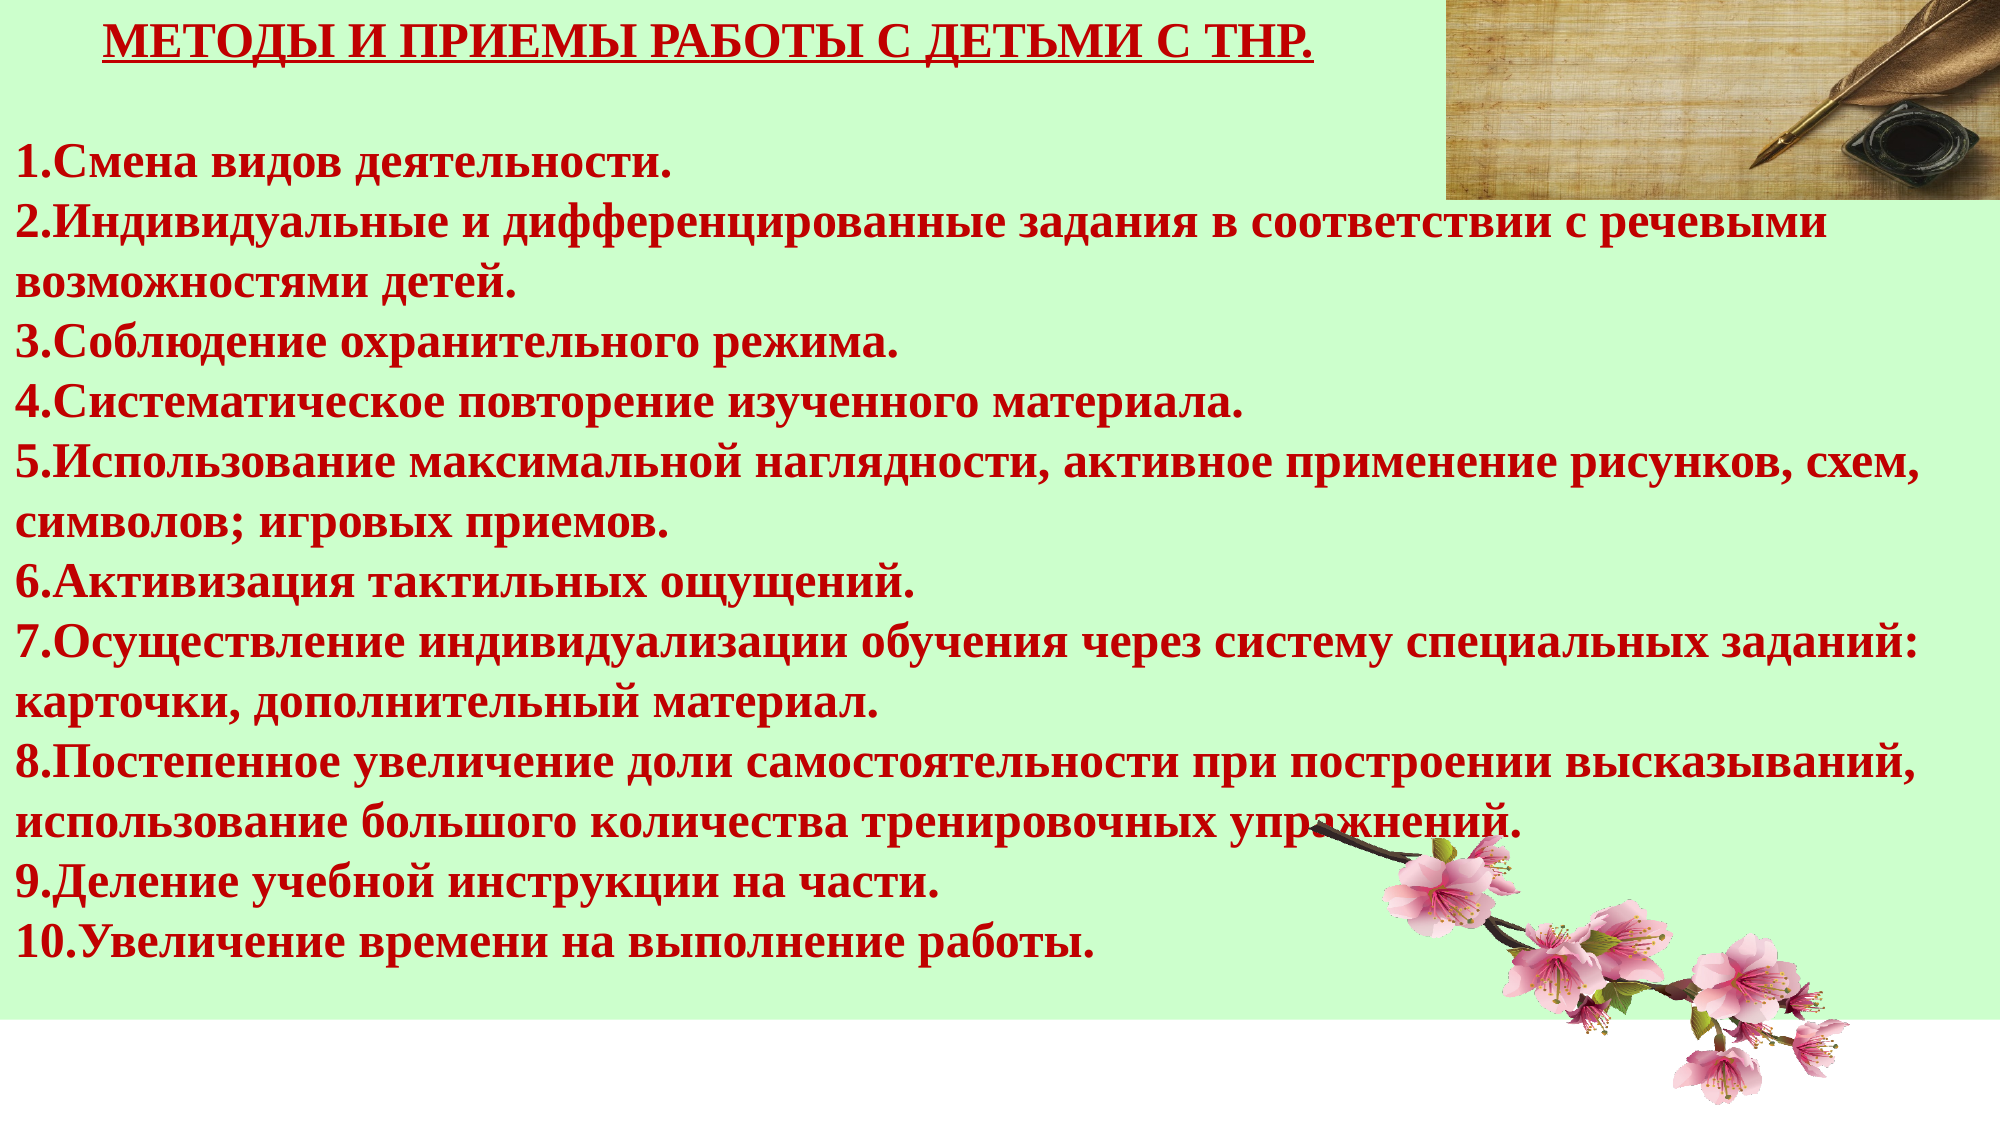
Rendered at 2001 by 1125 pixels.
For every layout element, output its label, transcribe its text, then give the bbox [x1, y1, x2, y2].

text_box МЕТОДЫ И ПРИЕМЫ РАБОТЫ С ДЕТЬМИ С ТНР. 1.Смена видов деятельности. 2.Индивидуальные и дифференцированные задания в соответствии с речевыми возможностями детей. 3.Соблюдение охранительного режима. 4.Систематическое повторение изученного материала. 5.Использование максимальной наглядности, активное применение рисунков, схем, символов; игровых приемов. 6.Активизация тактильных ощущений. 7.Осуществление индивидуализации обучения через систему специальных заданий: карточки, дополнительный материал. 8.Постепенное увеличение доли самостоятельности при построении высказываний, использование большого количества тренировочных упражнений. 9.Деление учебной инструкции на части. 10.Увеличение времени на выполнение работы. [0, 0, 2000, 1020]
picture [1307, 819, 1850, 1105]
picture [1446, 0, 2000, 200]
